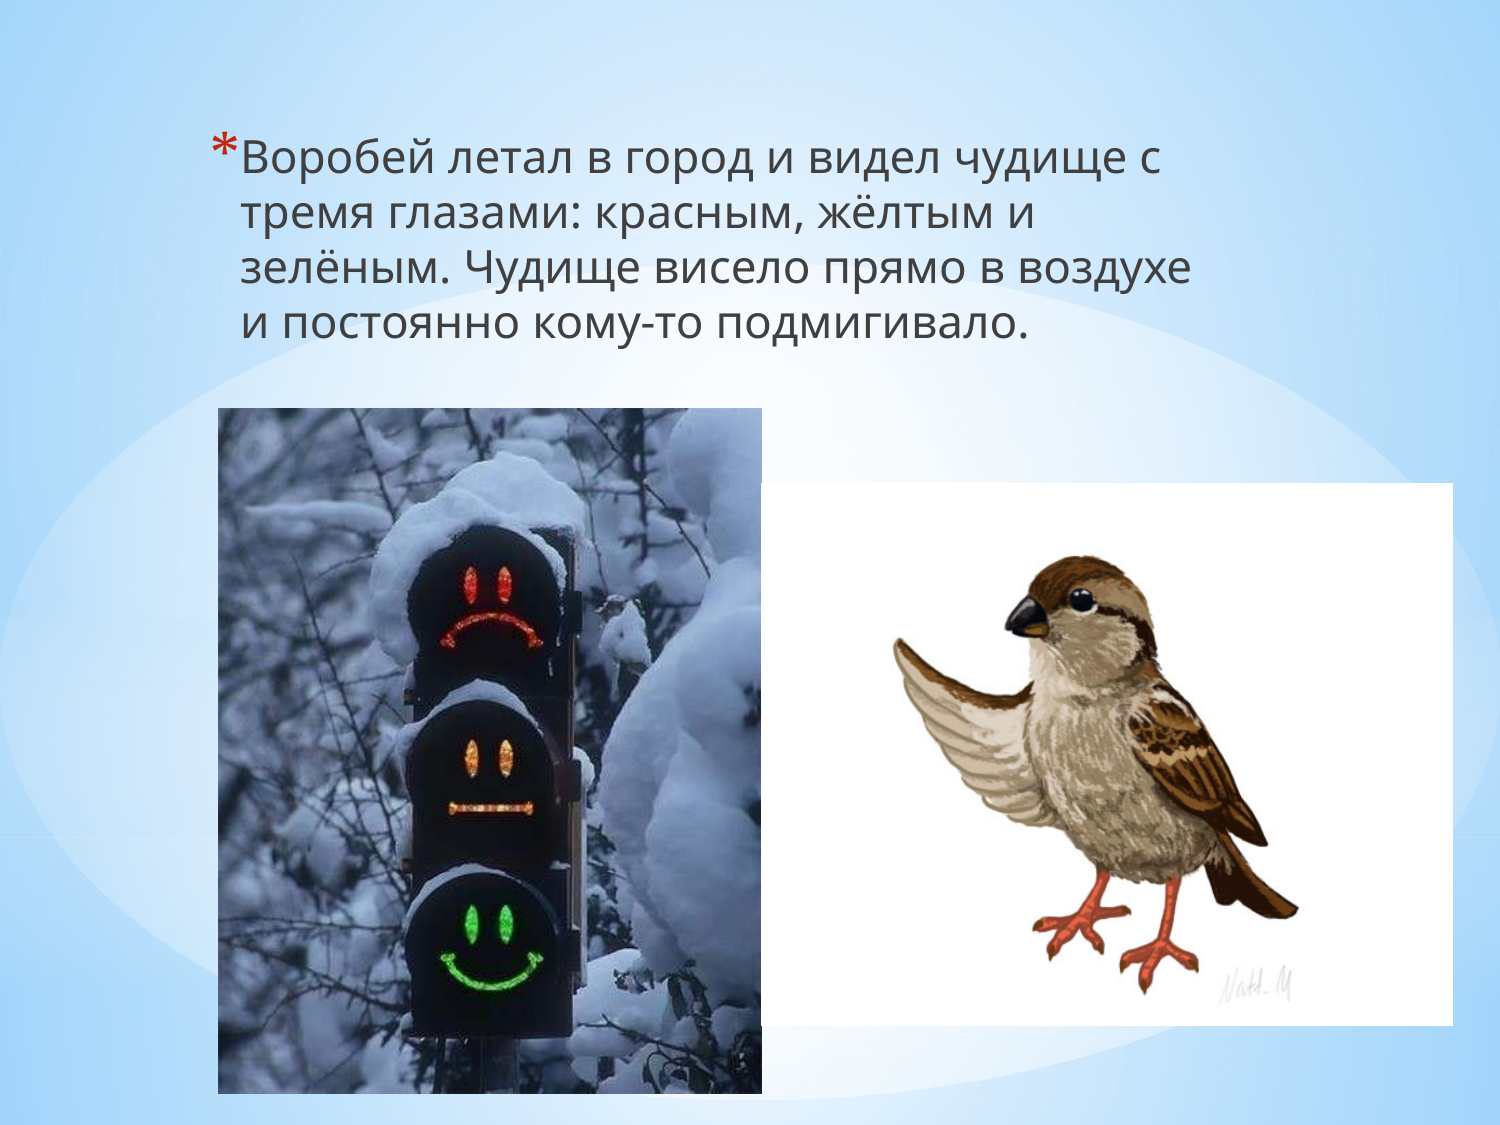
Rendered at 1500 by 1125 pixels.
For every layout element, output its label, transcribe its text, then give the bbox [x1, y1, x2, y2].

list Воробей летал в город и видел чудище с тремя глазами: красным, жёлтым и зелёным. Чудище висело прямо в воздухе и постоянно кому-то подмигивало. [187, 120, 1238, 690]
picture [218, 408, 1453, 1094]
